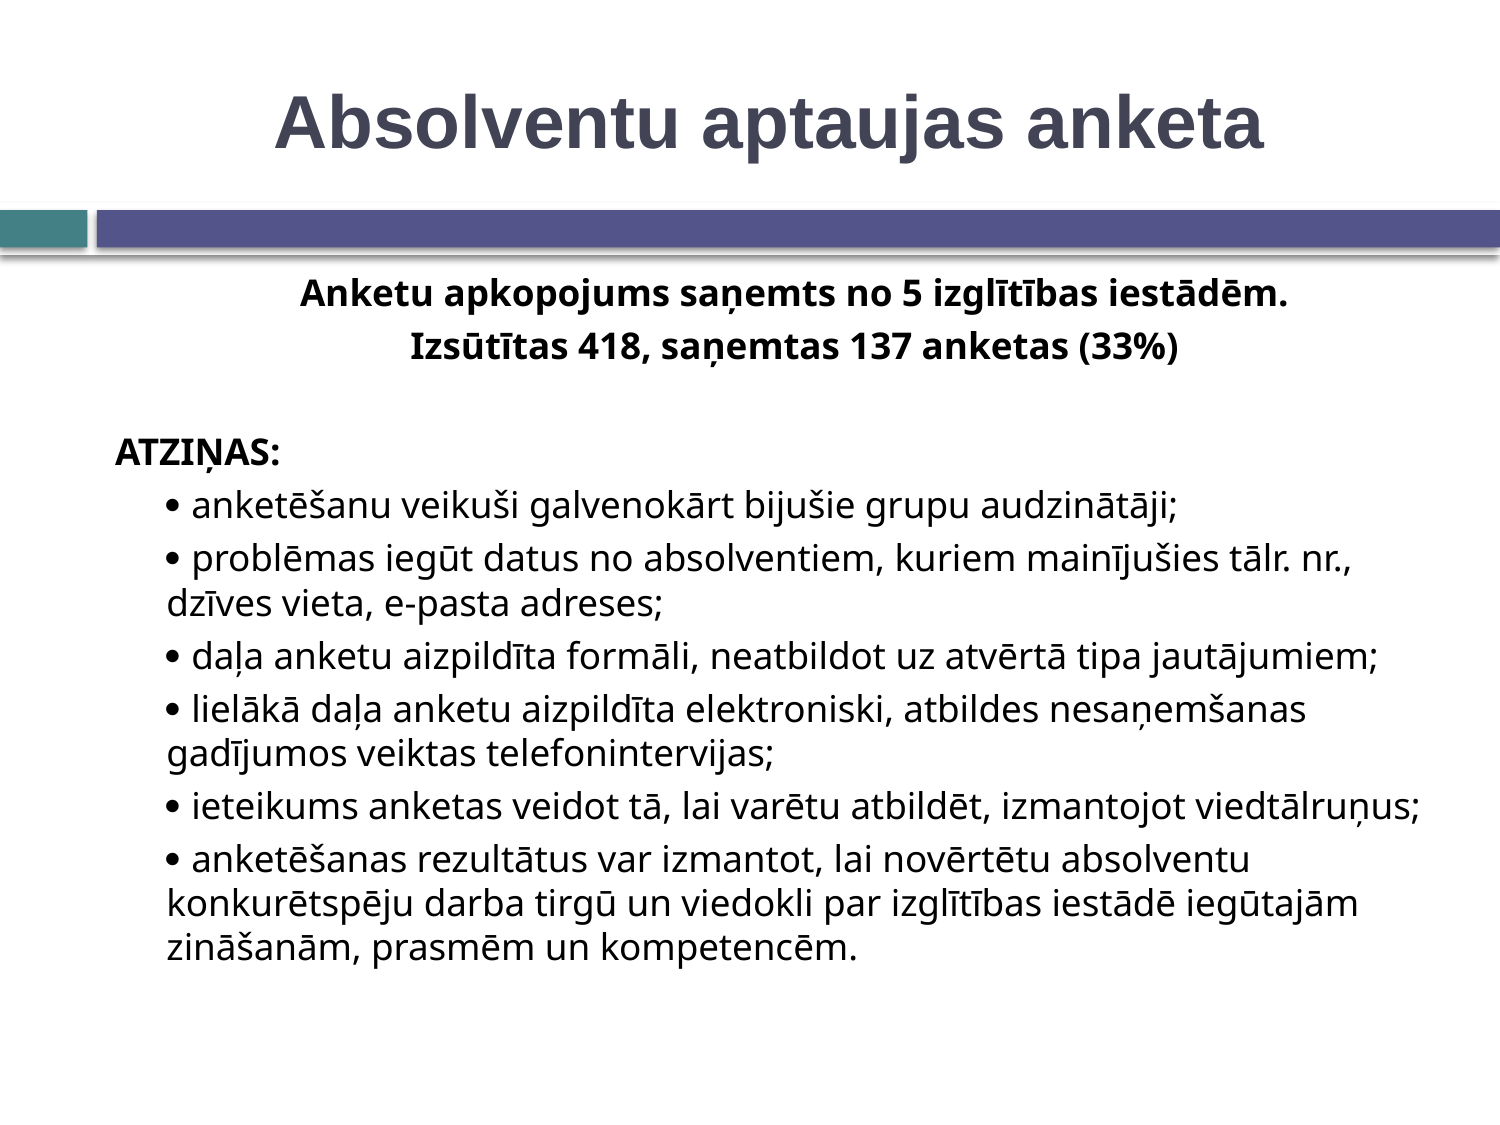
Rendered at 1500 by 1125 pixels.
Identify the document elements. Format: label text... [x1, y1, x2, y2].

title Absolventu aptaujas anketa [100, 37, 1438, 200]
list Anketu apkopojums saņemts no 5 izglītības iestādēm. Izsūtītas 418, saņemtas 137 anketas (33%) ATZIŅAS:  anketēšanu veikuši galvenokārt bijušie grupu audzinātāji;  problēmas iegūt datus no absolventiem, kuriem mainījušies tālr. nr., dzīves vieta, e-pasta adreses;  daļa anketu aizpildīta formāli, neatbildot uz atvērtā tipa jautājumiem;  lielākā daļa anketu aizpildīta elektroniski, atbildes nesaņemšanas gadījumos veiktas telefonintervijas;  ieteikums anketas veidot tā, lai varētu atbildēt, izmantojot viedtālruņus;  anketēšanas rezultātus var izmantot, lai novērtētu absolventu konkurētspēju darba tirgū un viedokli par izglītības iestādē iegūtajām zināšanām, prasmēm un kompetencēm. [100, 262, 1438, 1000]
